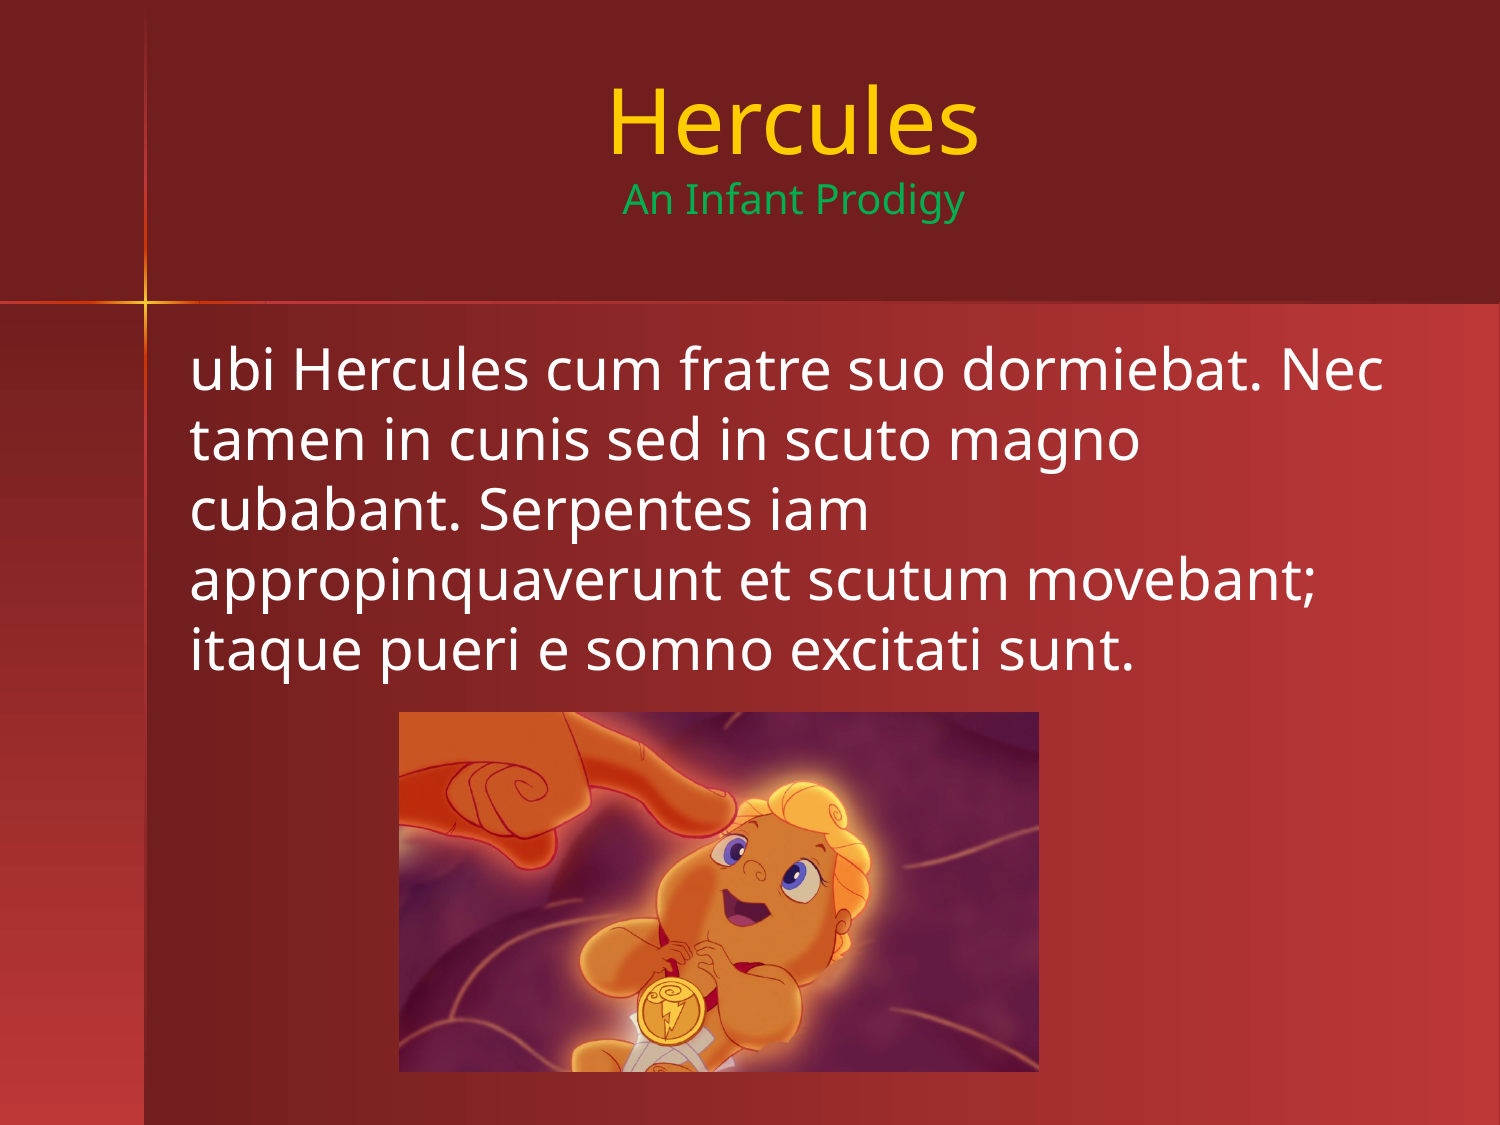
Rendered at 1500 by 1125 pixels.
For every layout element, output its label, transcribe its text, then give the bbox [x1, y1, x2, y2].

title Hercules An Infant Prodigy [174, 49, 1413, 286]
picture [399, 712, 1040, 1073]
list ubi Hercules cum fratre suo dormiebat. Nec tamen in cunis sed in scuto magno cubabant. Serpentes iam appropinquaverunt et scutum movebant; itaque pueri e somno excitati sunt. [174, 324, 1413, 1001]
